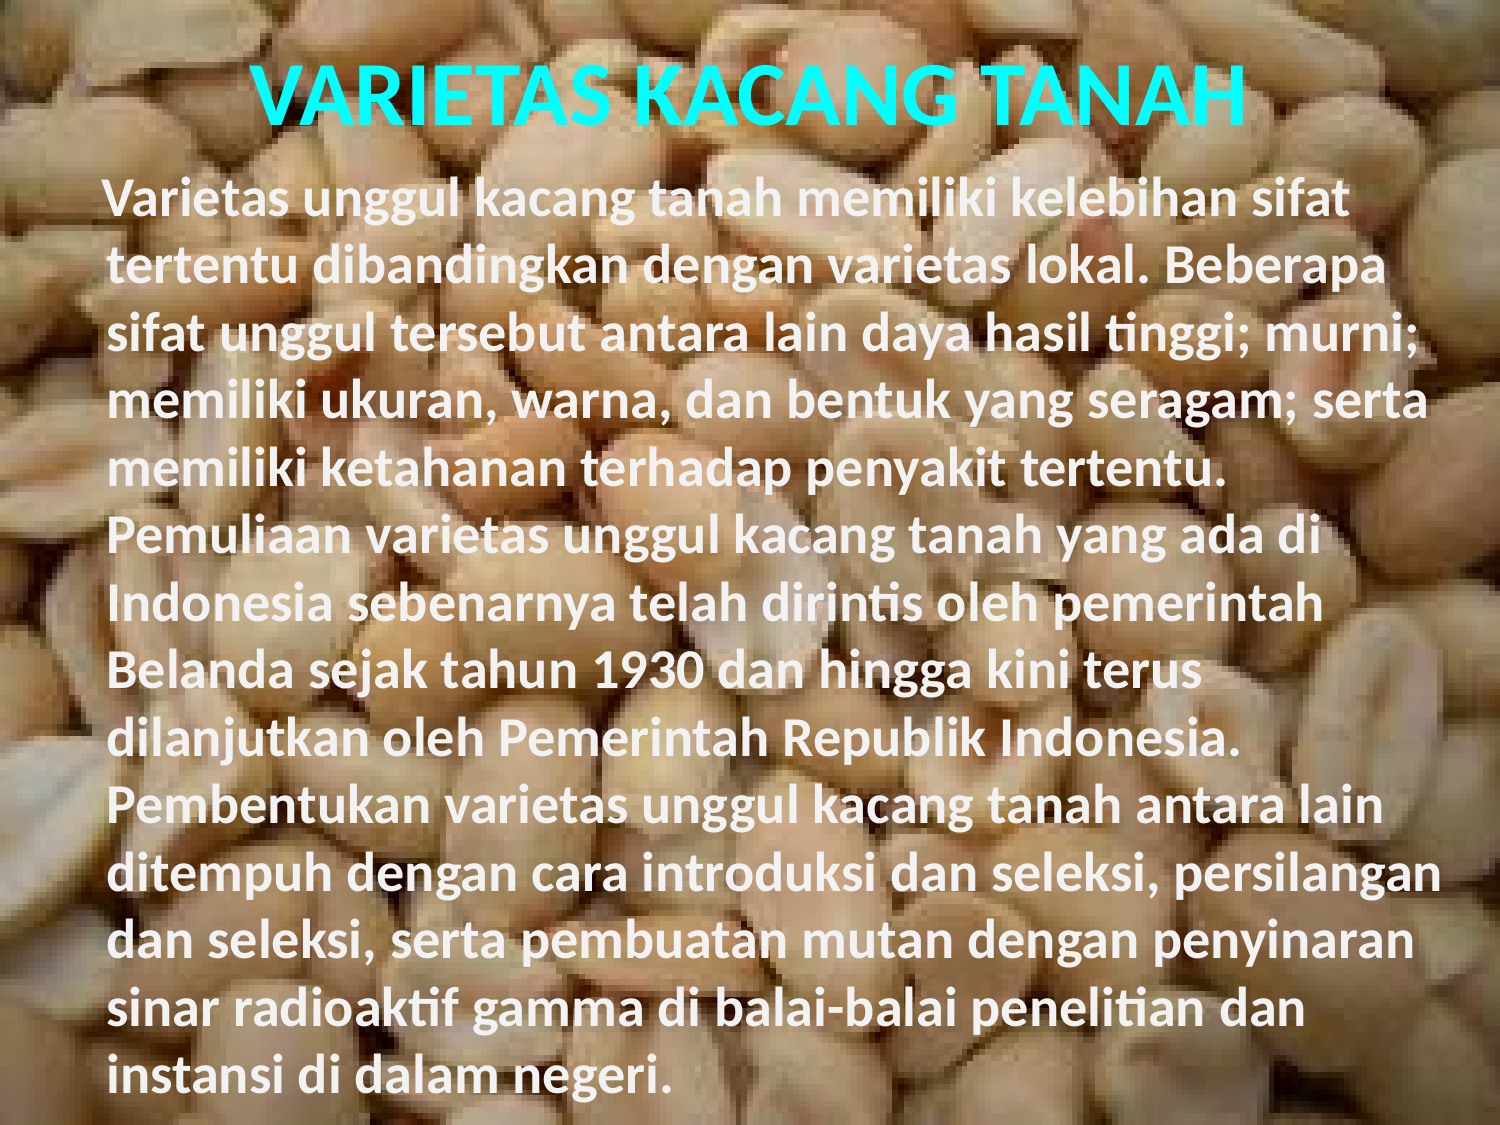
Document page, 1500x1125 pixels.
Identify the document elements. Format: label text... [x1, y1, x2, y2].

list Varietas unggul kacang tanah memiliki kelebihan sifat tertentu dibandingkan dengan varietas lokal. Beberapa sifat unggul tersebut antara lain daya hasil tinggi; murni; memiliki ukuran, warna, dan bentuk yang seragam; serta memiliki ketahanan terhadap penyakit tertentu. Pemuliaan varietas unggul kacang tanah yang ada di Indonesia sebenarnya telah dirintis oleh pemerintah Belanda sejak tahun 1930 dan hingga kini terus dilanjutkan oleh Pemerintah Republik Indonesia. Pembentukan varietas unggul kacang tanah antara lain ditempuh dengan cara introduksi dan seleksi, persilangan dan seleksi, serta pembuatan mutan dengan penyinaran sinar radioaktif gamma di balai-balai penelitian dan instansi di dalam negeri. [35, 152, 1477, 1125]
picture [0, 0, 1500, 1125]
title VARIETAS KACANG TANAH [75, 23, 1425, 152]
